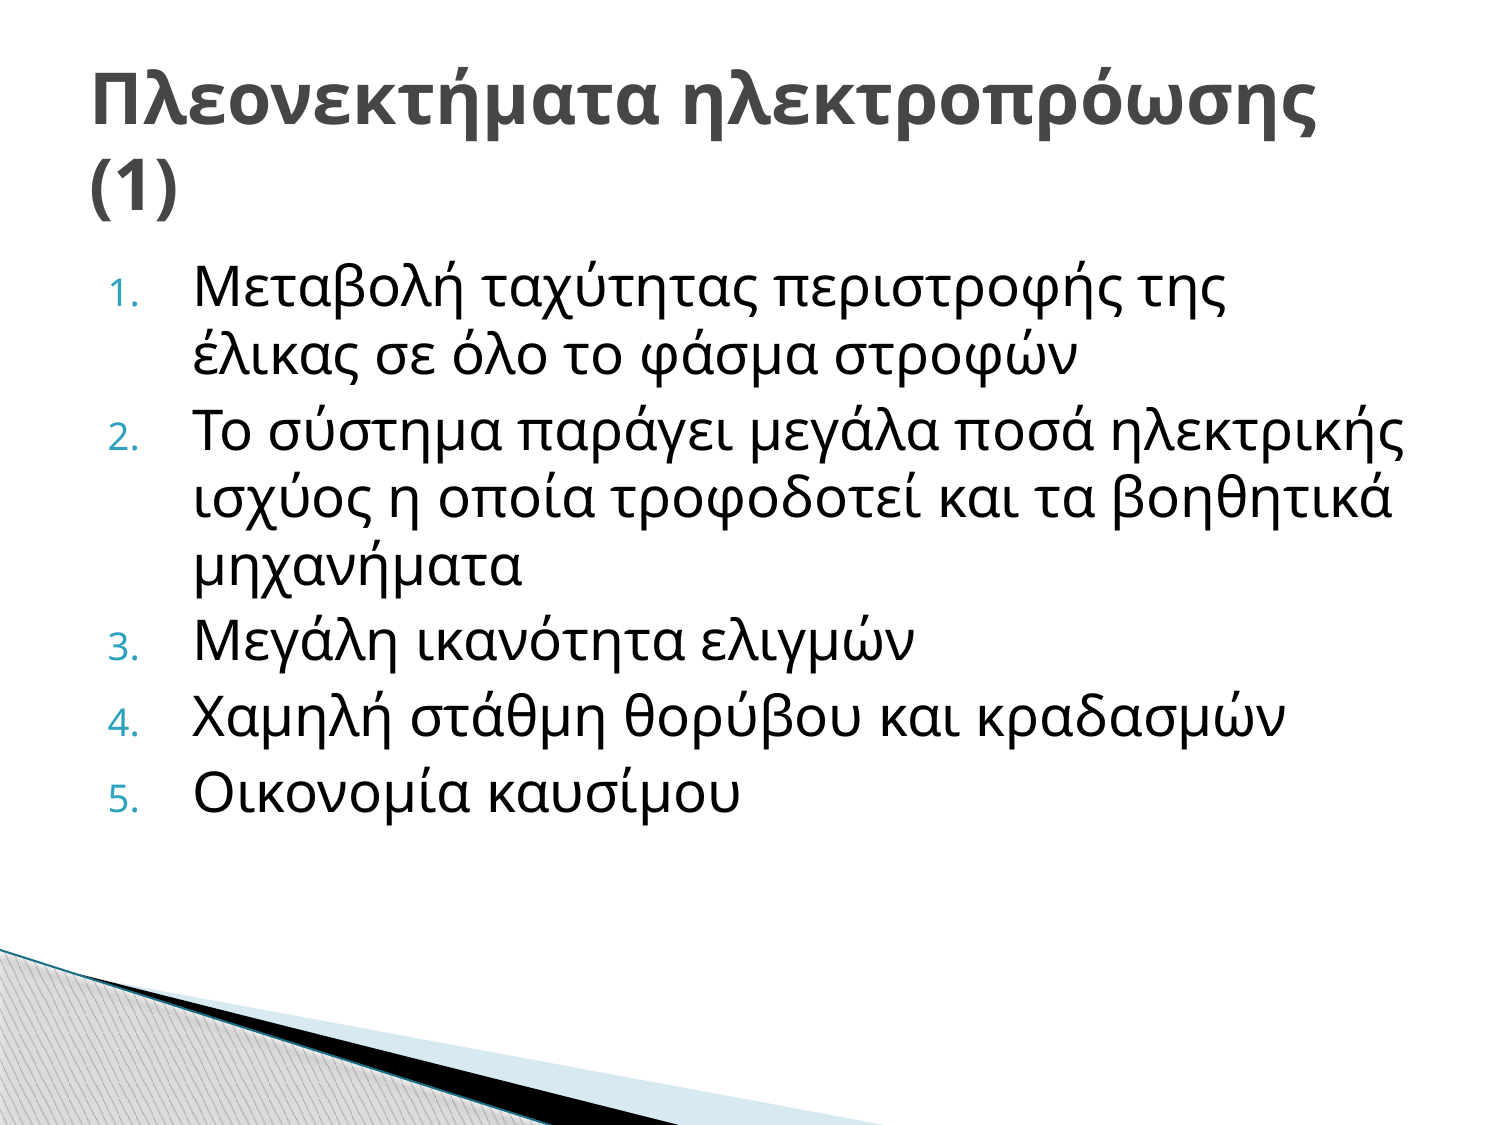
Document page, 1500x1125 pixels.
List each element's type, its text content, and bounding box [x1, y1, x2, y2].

title Πλεονεκτήματα ηλεκτροπρόωσης (1) [75, 45, 1425, 233]
list Μεταβολή ταχύτητας περιστροφής της έλικας σε όλο το φάσμα στροφών Το σύστημα παράγει μεγάλα ποσά ηλεκτρικής ισχύος η οποία τροφοδοτεί και τα βοηθητικά μηχανήματα Μεγάλη ικανότητα ελιγμών Χαμηλή στάθμη θορύβου και κραδασμών Οικονομία καυσίμου [75, 243, 1425, 986]
